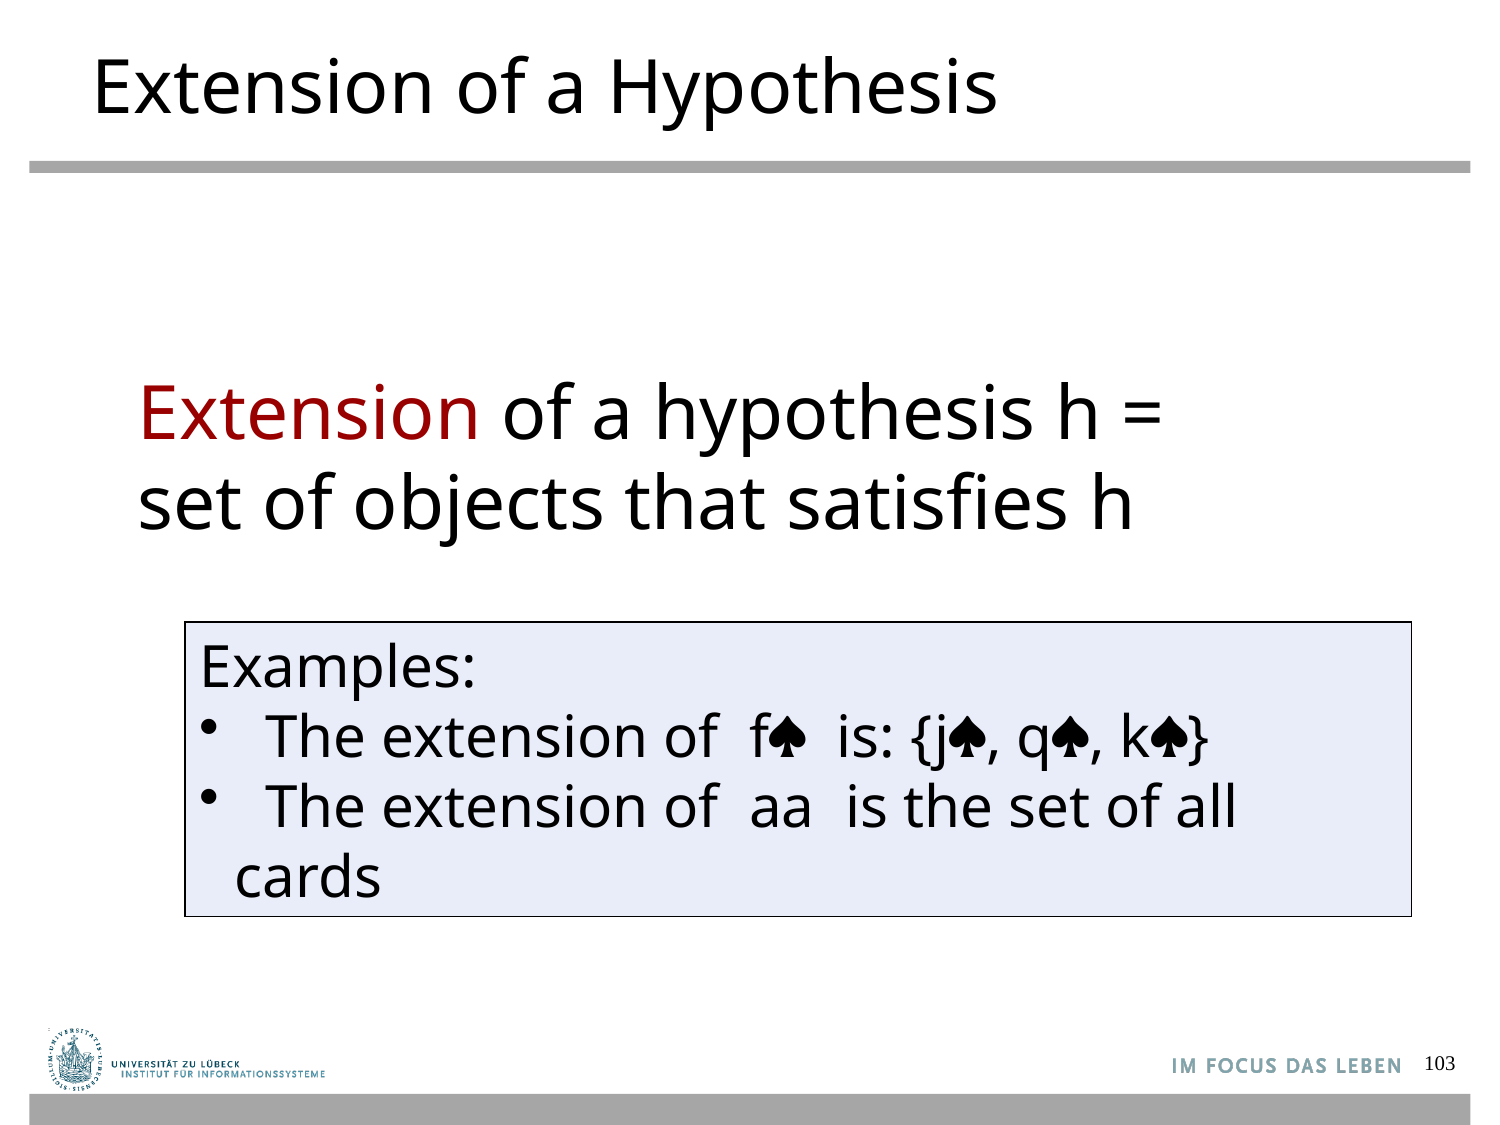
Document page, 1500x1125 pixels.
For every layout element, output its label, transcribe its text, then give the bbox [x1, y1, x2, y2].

text_box Examples: The extension of f is: {j, q, k} The extension of aa is the set of all cards [184, 621, 1412, 917]
text_box Extension of a hypothesis h = set of objects that satisfies h [122, 356, 1199, 552]
slide_number 103 [1305, 1050, 1471, 1083]
picture [1173, 1058, 1305, 1073]
title Extension of a Hypothesis [76, 30, 1427, 114]
